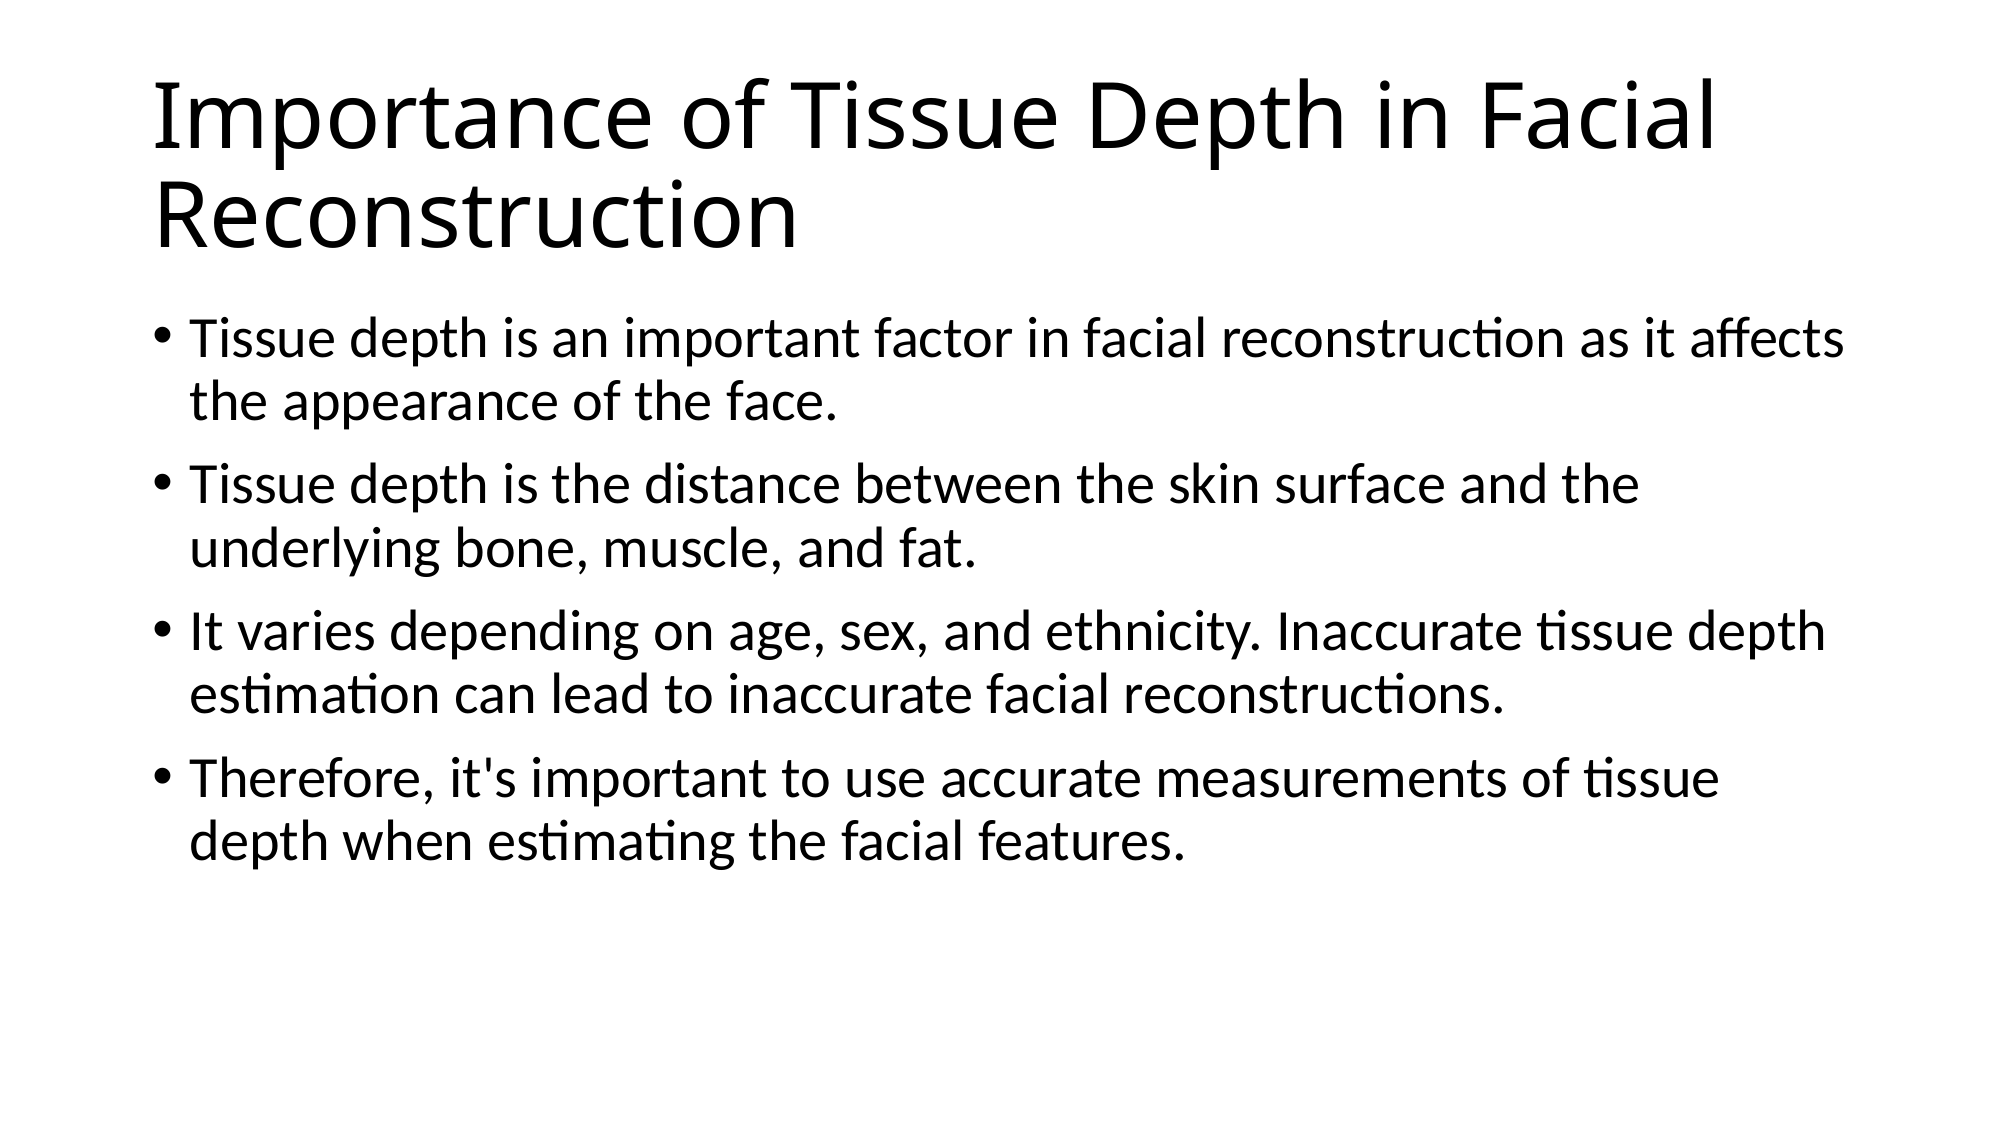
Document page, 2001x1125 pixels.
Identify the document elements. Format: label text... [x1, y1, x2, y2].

list Tissue depth is an important factor in facial reconstruction as it affects the appearance of the face. Tissue depth is the distance between the skin surface and the underlying bone, muscle, and fat. It varies depending on age, sex, and ethnicity. Inaccurate tissue depth estimation can lead to inaccurate facial reconstructions. Therefore, it's important to use accurate measurements of tissue depth when estimating the facial features. [137, 299, 1863, 1014]
title Importance of Tissue Depth in Facial Reconstruction [137, 59, 1863, 278]
